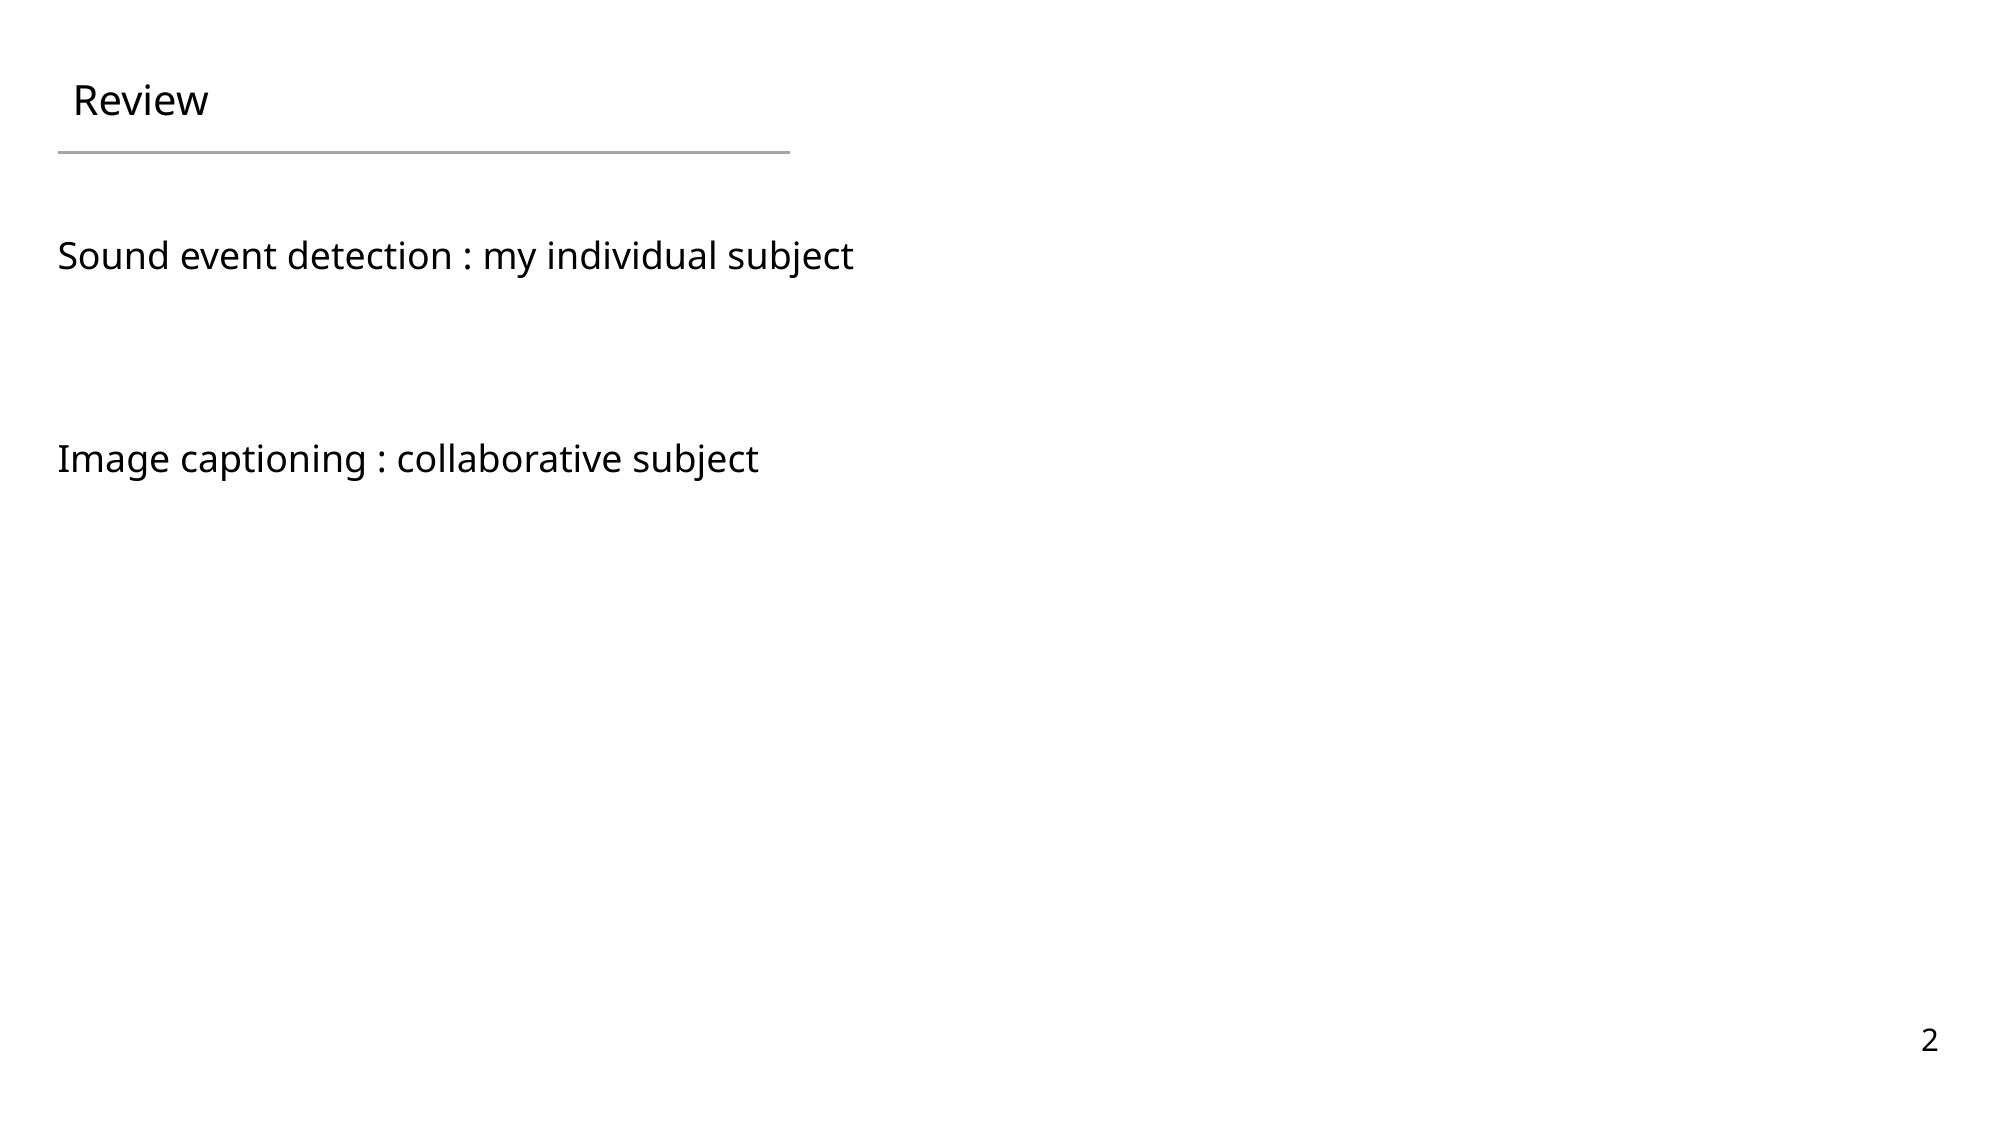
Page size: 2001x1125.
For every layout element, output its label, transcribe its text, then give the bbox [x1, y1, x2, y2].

text_box Sound event detection : my individual subject Image captioning : collaborative subject [42, 202, 1462, 555]
text_box Review [57, 66, 1943, 131]
slide_number 2 [1865, 1011, 1955, 1072]
